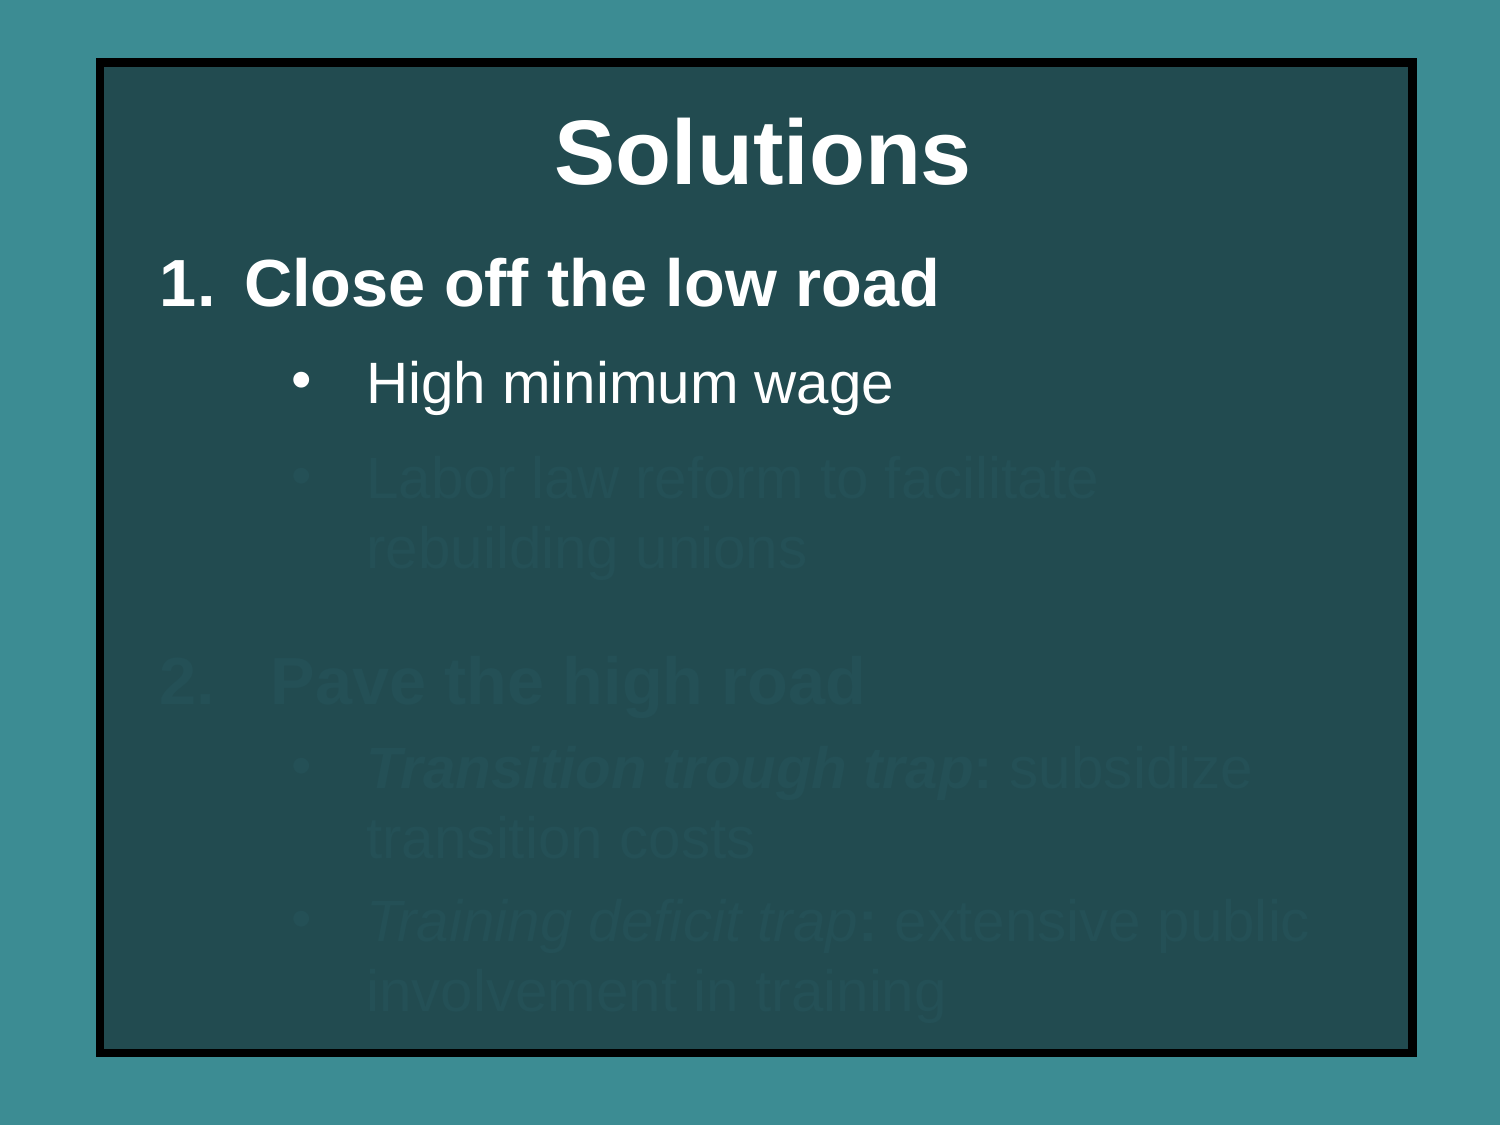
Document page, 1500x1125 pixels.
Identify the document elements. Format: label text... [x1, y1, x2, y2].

text_box Solutions Close off the low road High minimum wage Labor law reform to facilitate rebuilding unions 2. Pave the high road Transition trough trap: subsidize transition costs Training deficit trap: extensive public involvement in training [99, 62, 1413, 1053]
